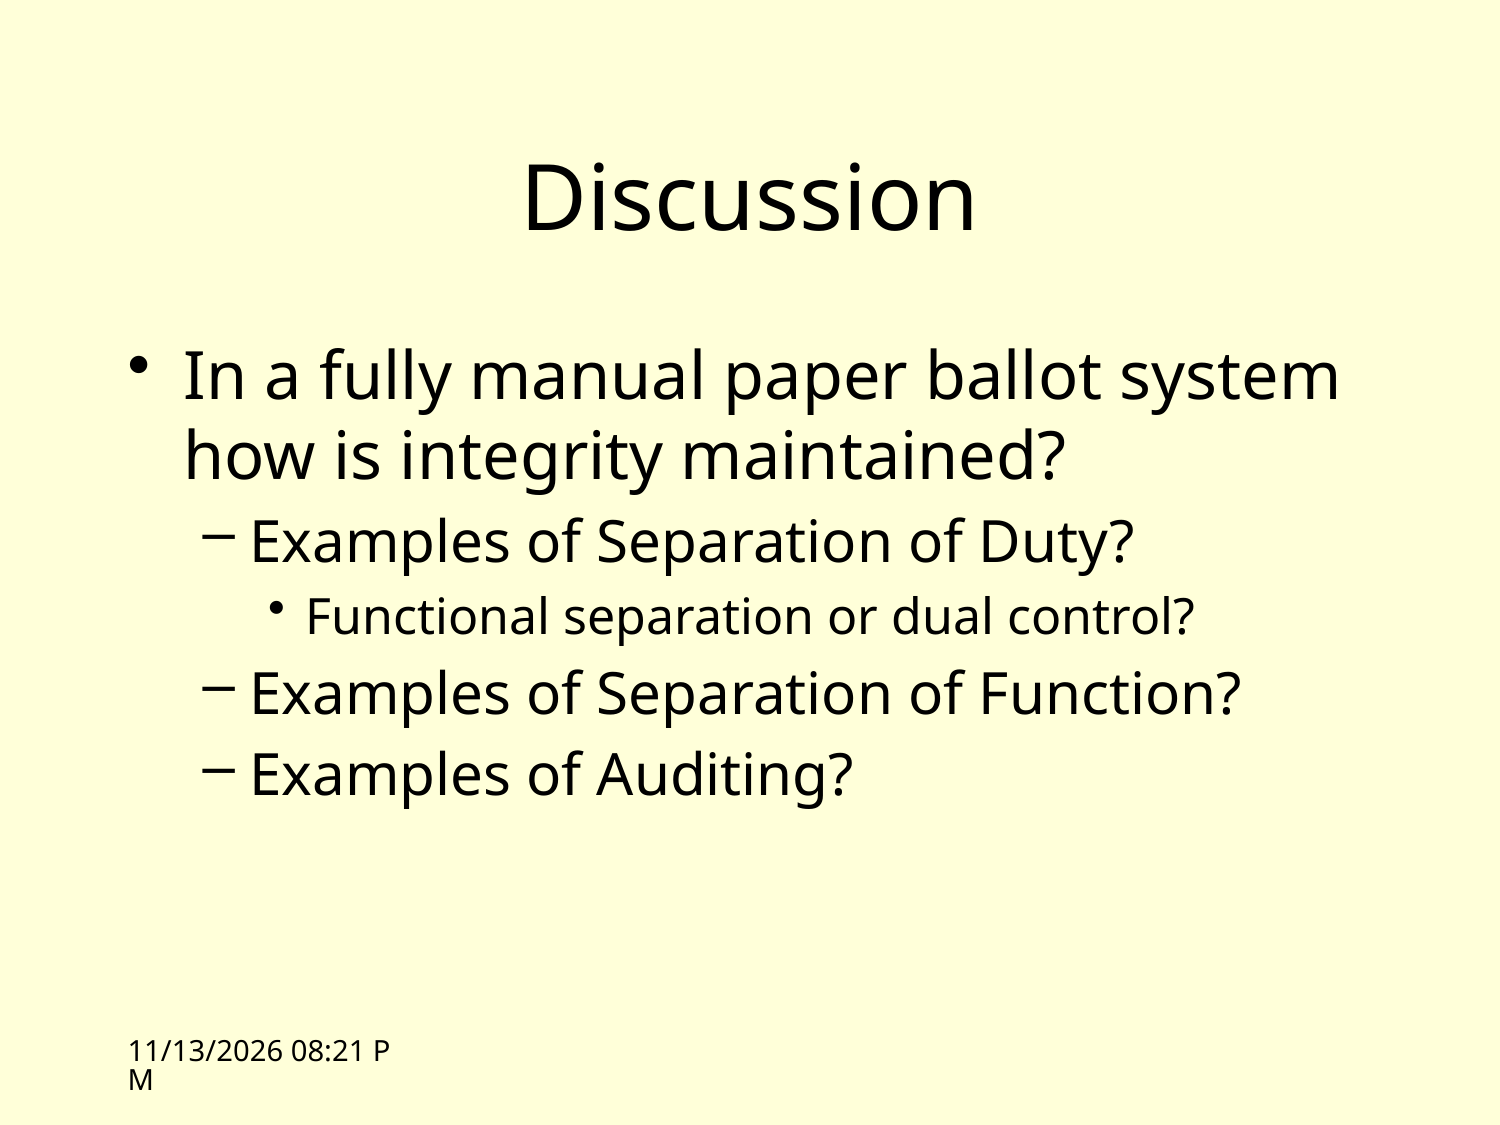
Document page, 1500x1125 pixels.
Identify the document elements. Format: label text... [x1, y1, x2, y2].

list In a fully manual paper ballot system how is integrity maintained? Examples of Separation of Duty? Functional separation or dual control? Examples of Separation of Function? Examples of Auditing? [112, 324, 1388, 1001]
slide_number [112, 1024, 426, 1101]
title Discussion [112, 99, 1388, 288]
